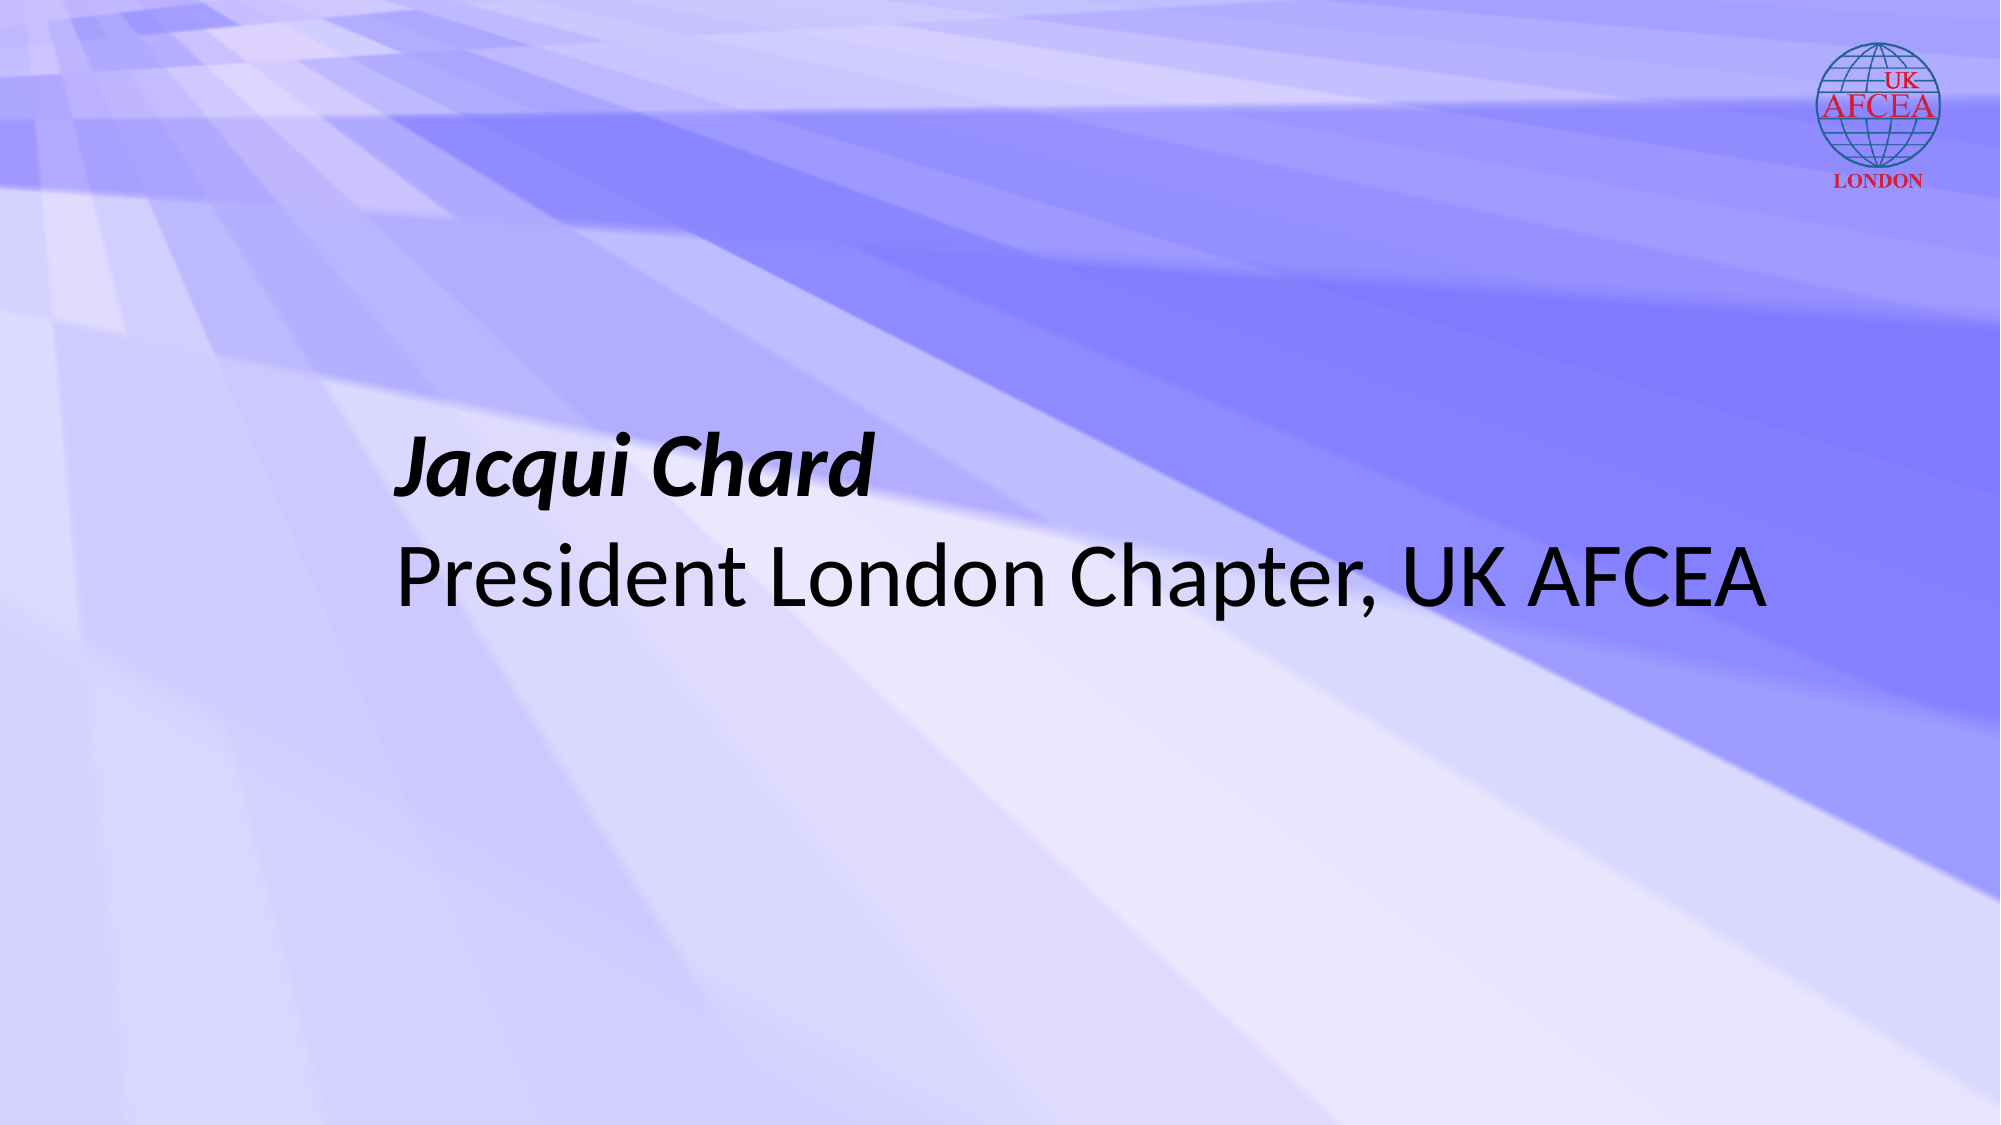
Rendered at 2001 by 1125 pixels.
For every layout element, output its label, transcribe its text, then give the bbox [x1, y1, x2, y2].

picture [1815, 42, 1941, 194]
text_box Jacqui Chard President London Chapter, UK AFCEA [380, 397, 1785, 632]
